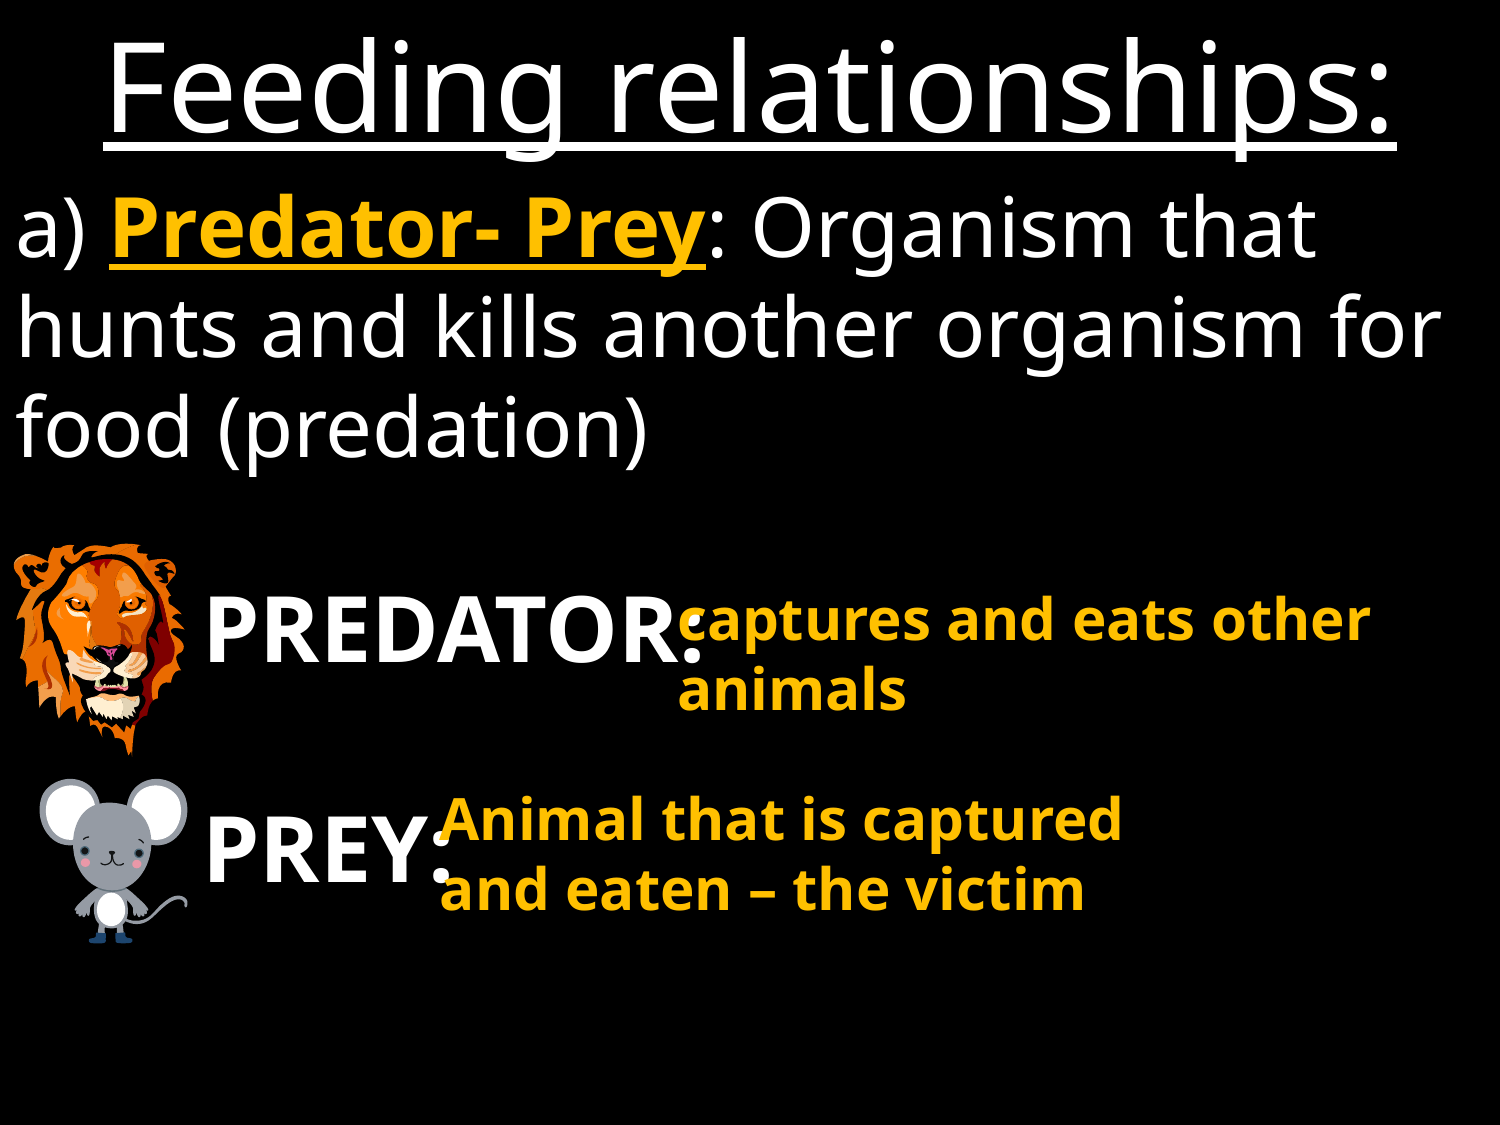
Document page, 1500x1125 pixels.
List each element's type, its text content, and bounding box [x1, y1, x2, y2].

picture [0, 532, 196, 771]
text_box captures and eats other animals [662, 574, 1500, 730]
text_box PREDATOR: PREY: [187, 563, 1475, 1019]
text_box Animal that is captured and eaten – the victim [425, 774, 1200, 930]
picture [39, 778, 188, 944]
list Feeding relationships: a) Predator- Prey: Organism that hunts and kills another organism for food (predation) [0, 0, 1500, 574]
